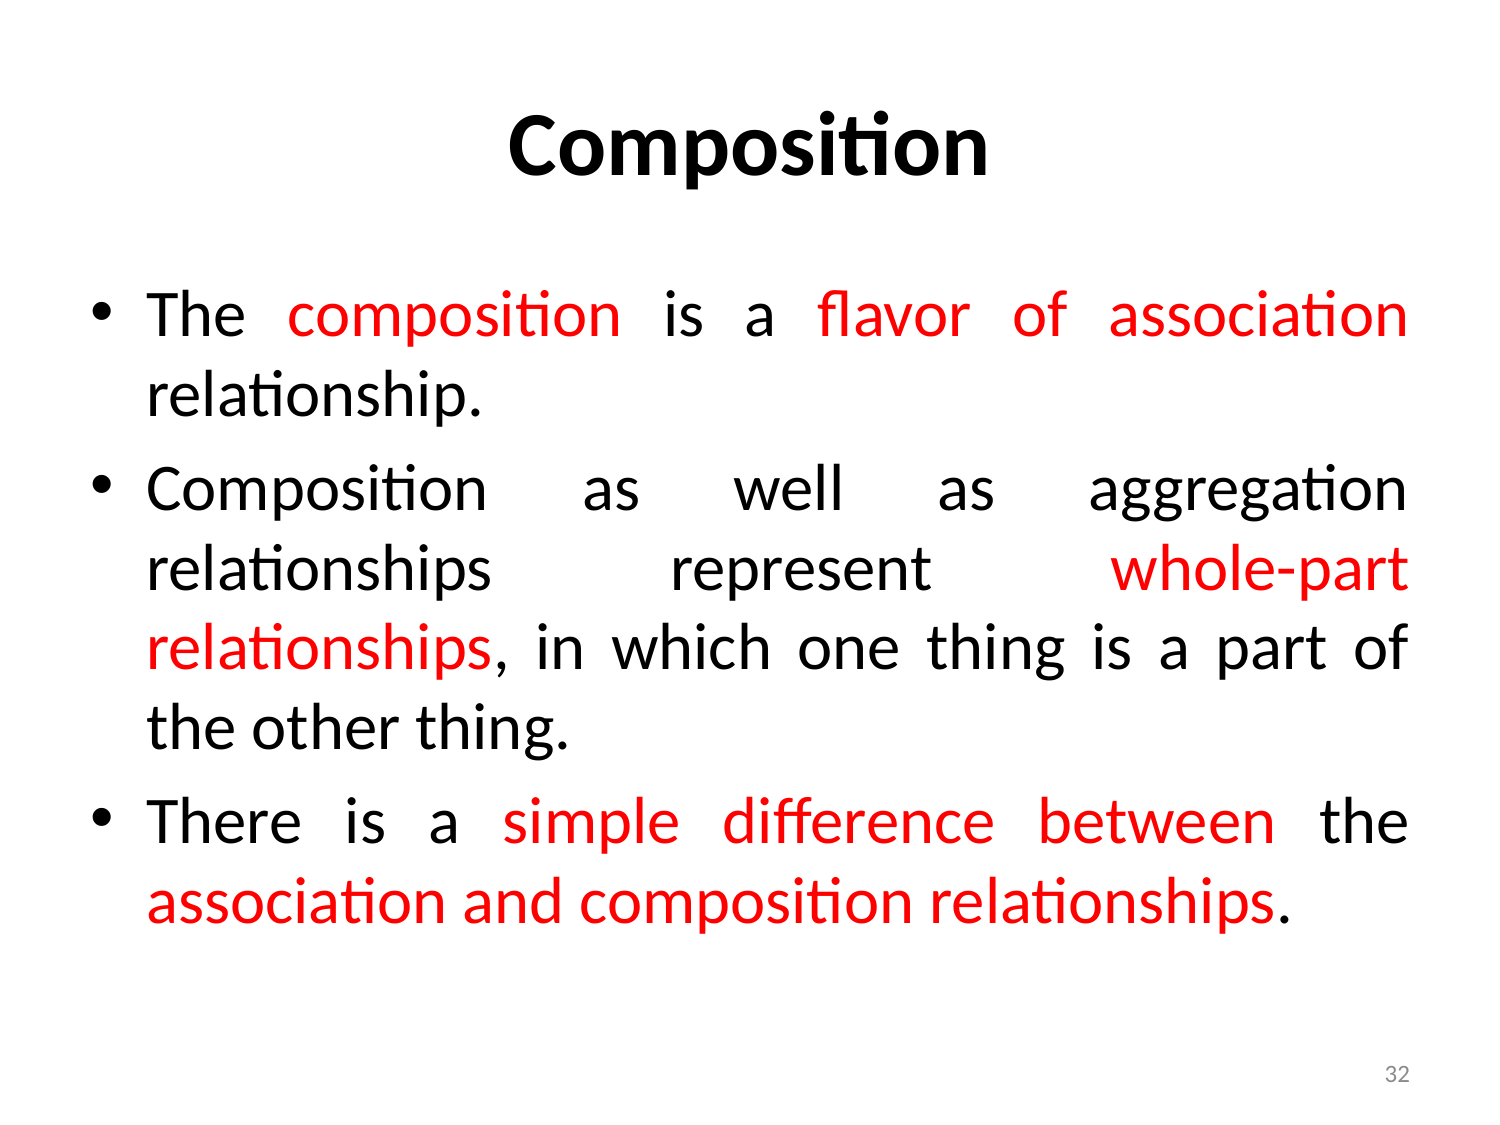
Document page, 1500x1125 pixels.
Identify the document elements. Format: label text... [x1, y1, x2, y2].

list The composition is a flavor of association relationship. Composition as well as aggregation relationships represent whole-part relationships, in which one thing is a part of the other thing. There is a simple difference between the association and composition relationships. [75, 262, 1425, 1005]
title Composition [75, 45, 1425, 233]
slide_number 32 [1074, 1042, 1425, 1103]
